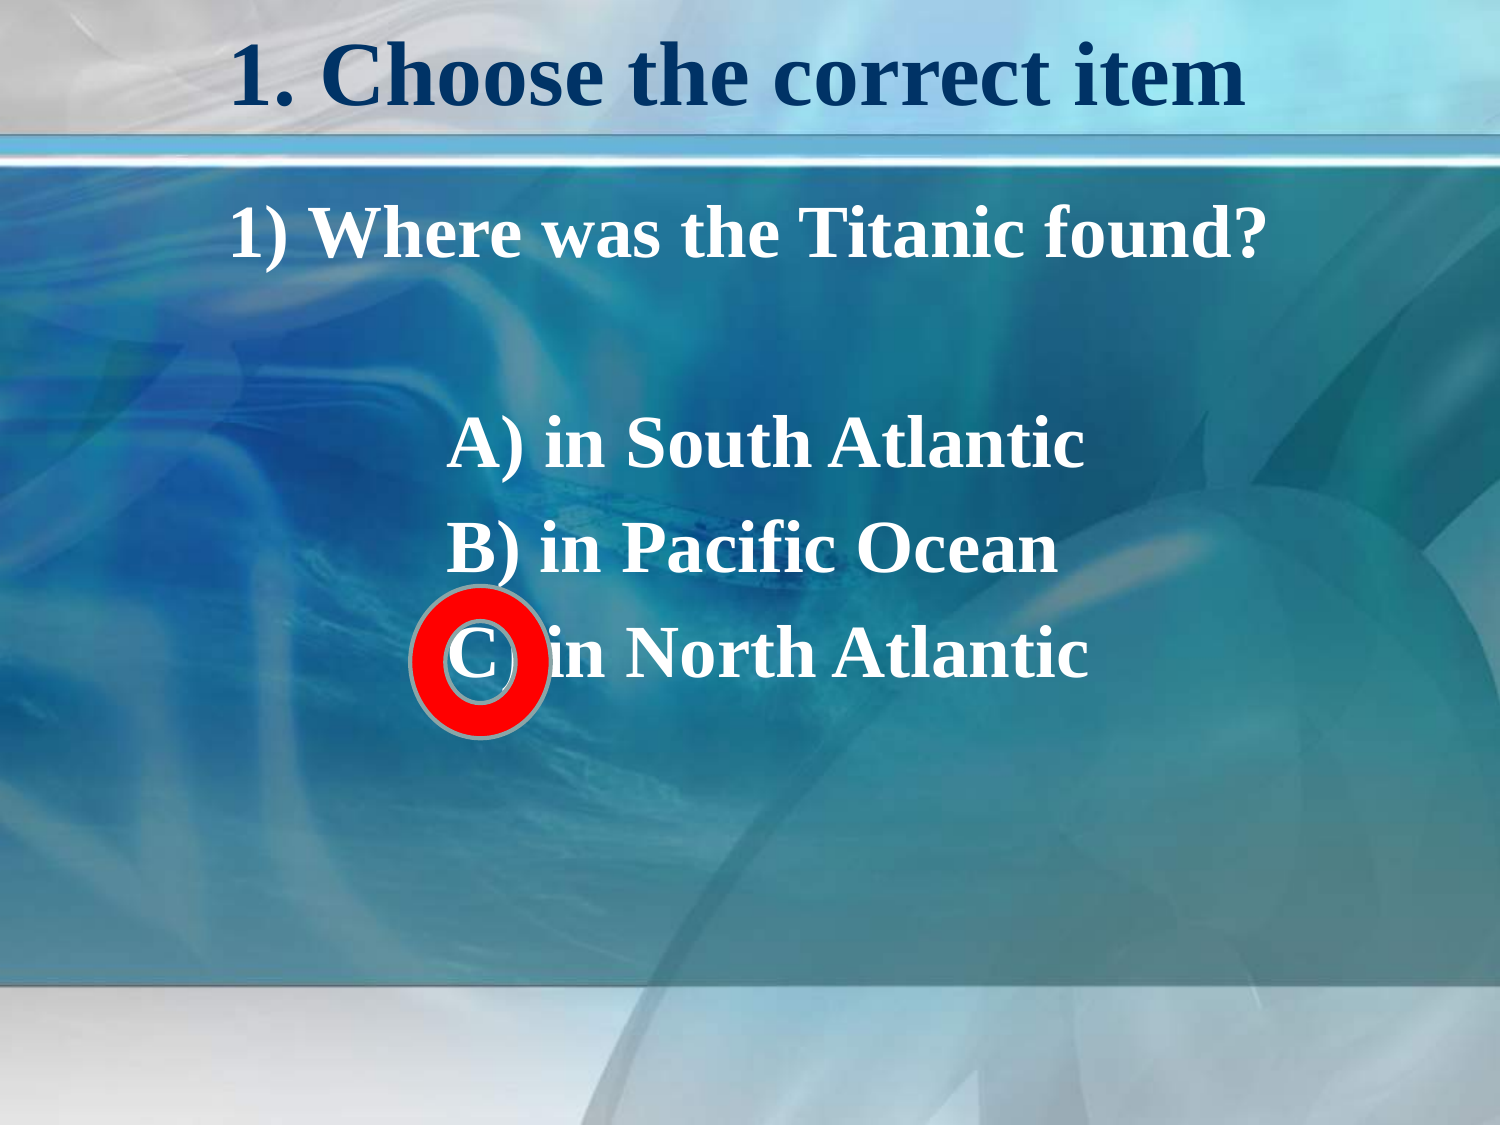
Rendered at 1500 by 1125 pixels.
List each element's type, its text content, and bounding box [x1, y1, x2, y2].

list 1) Where was the Titanic found? A) in South Atlantic B) in Pacific Ocean C) in North Atlantic [74, 174, 1426, 988]
text_box [408, 583, 553, 741]
picture [0, 0, 1500, 1125]
title 1. Choose the correct item [74, 0, 1426, 138]
